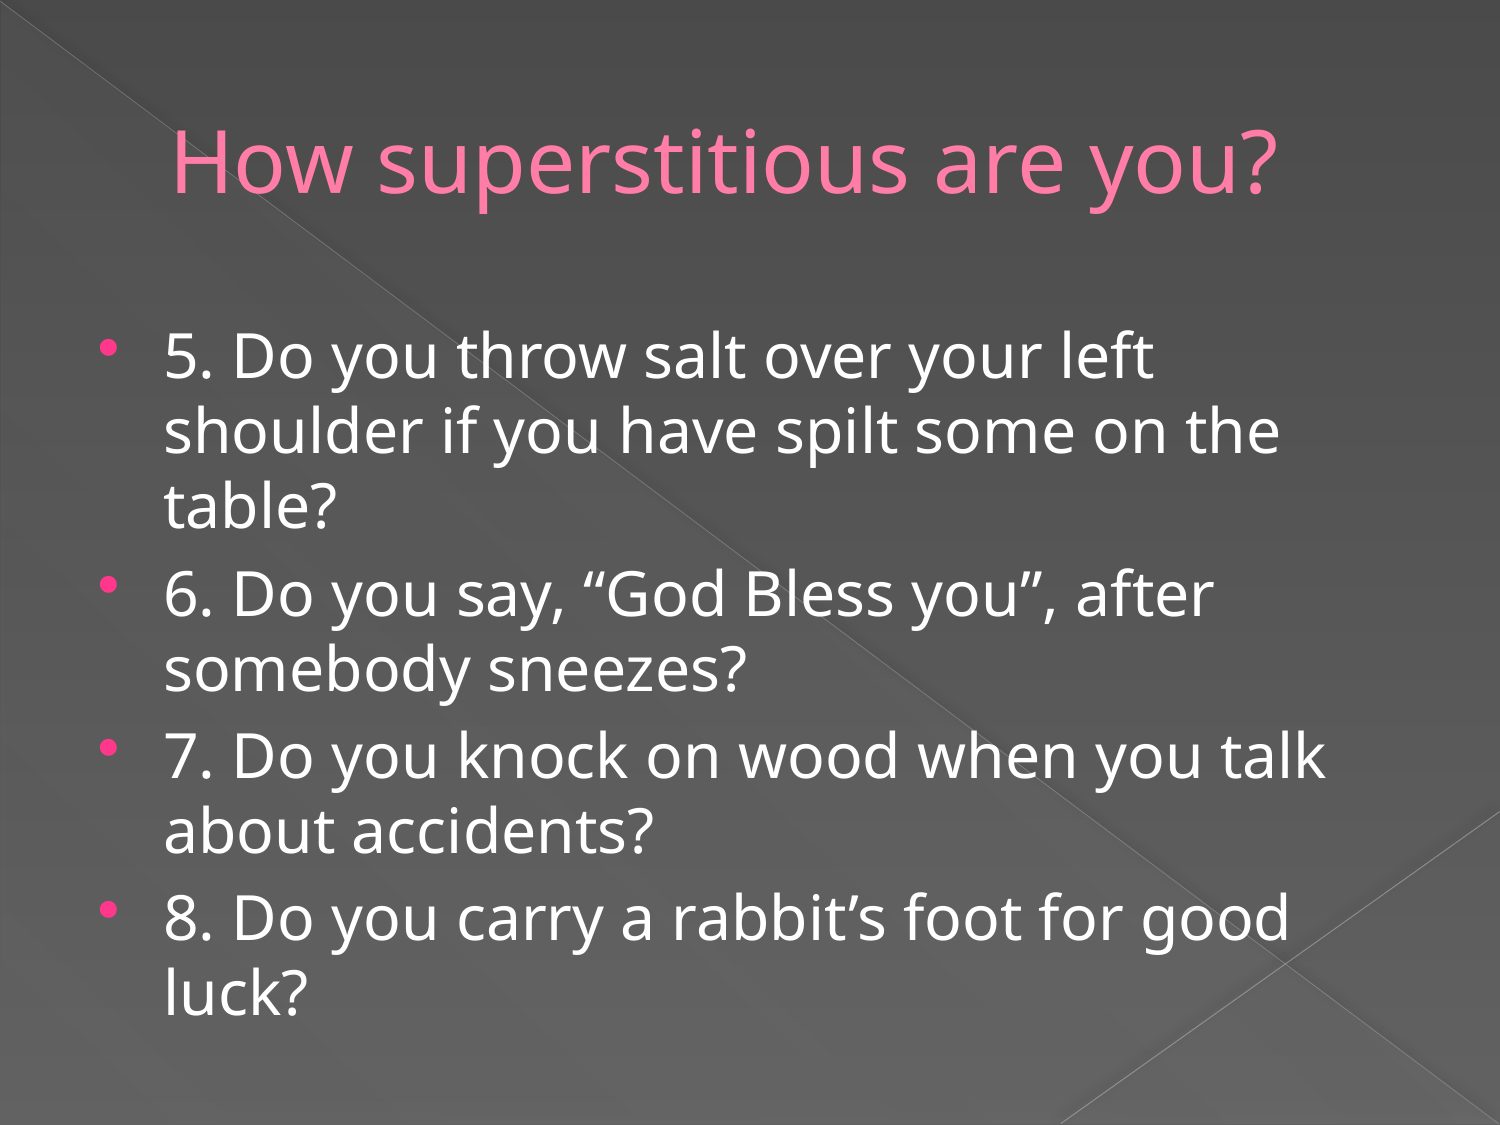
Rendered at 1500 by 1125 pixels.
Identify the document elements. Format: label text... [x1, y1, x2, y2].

title How superstitious are you? [75, 43, 1425, 274]
list 5. Do you throw salt over your left shoulder if you have spilt some on the table? 6. Do you say, “God Bless you”, after somebody sneezes? 7. Do you knock on wood when you talk about accidents? 8. Do you carry a rabbit’s foot for good luck? [75, 308, 1425, 1059]
